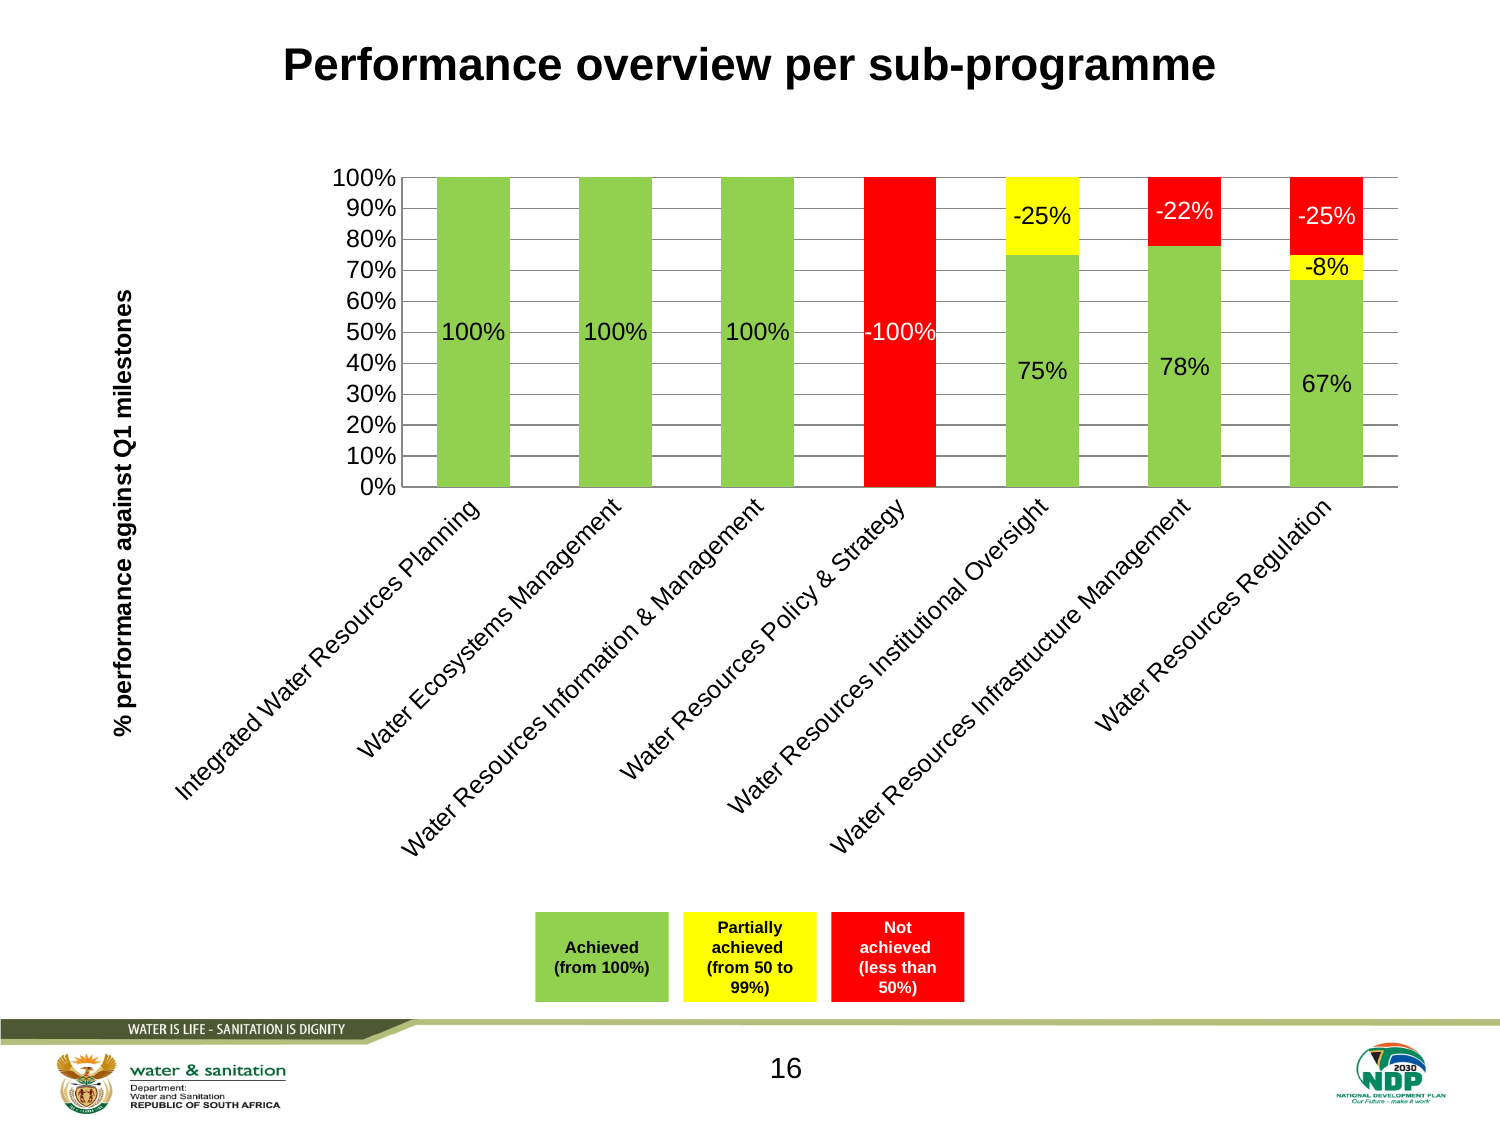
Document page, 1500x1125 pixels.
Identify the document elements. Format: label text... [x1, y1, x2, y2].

picture [0, 1012, 1500, 1125]
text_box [535, 911, 965, 1003]
title Performance overview per sub-programme [75, 26, 1425, 149]
slide_number 16 [611, 1042, 962, 1102]
chart [74, 149, 1426, 879]
